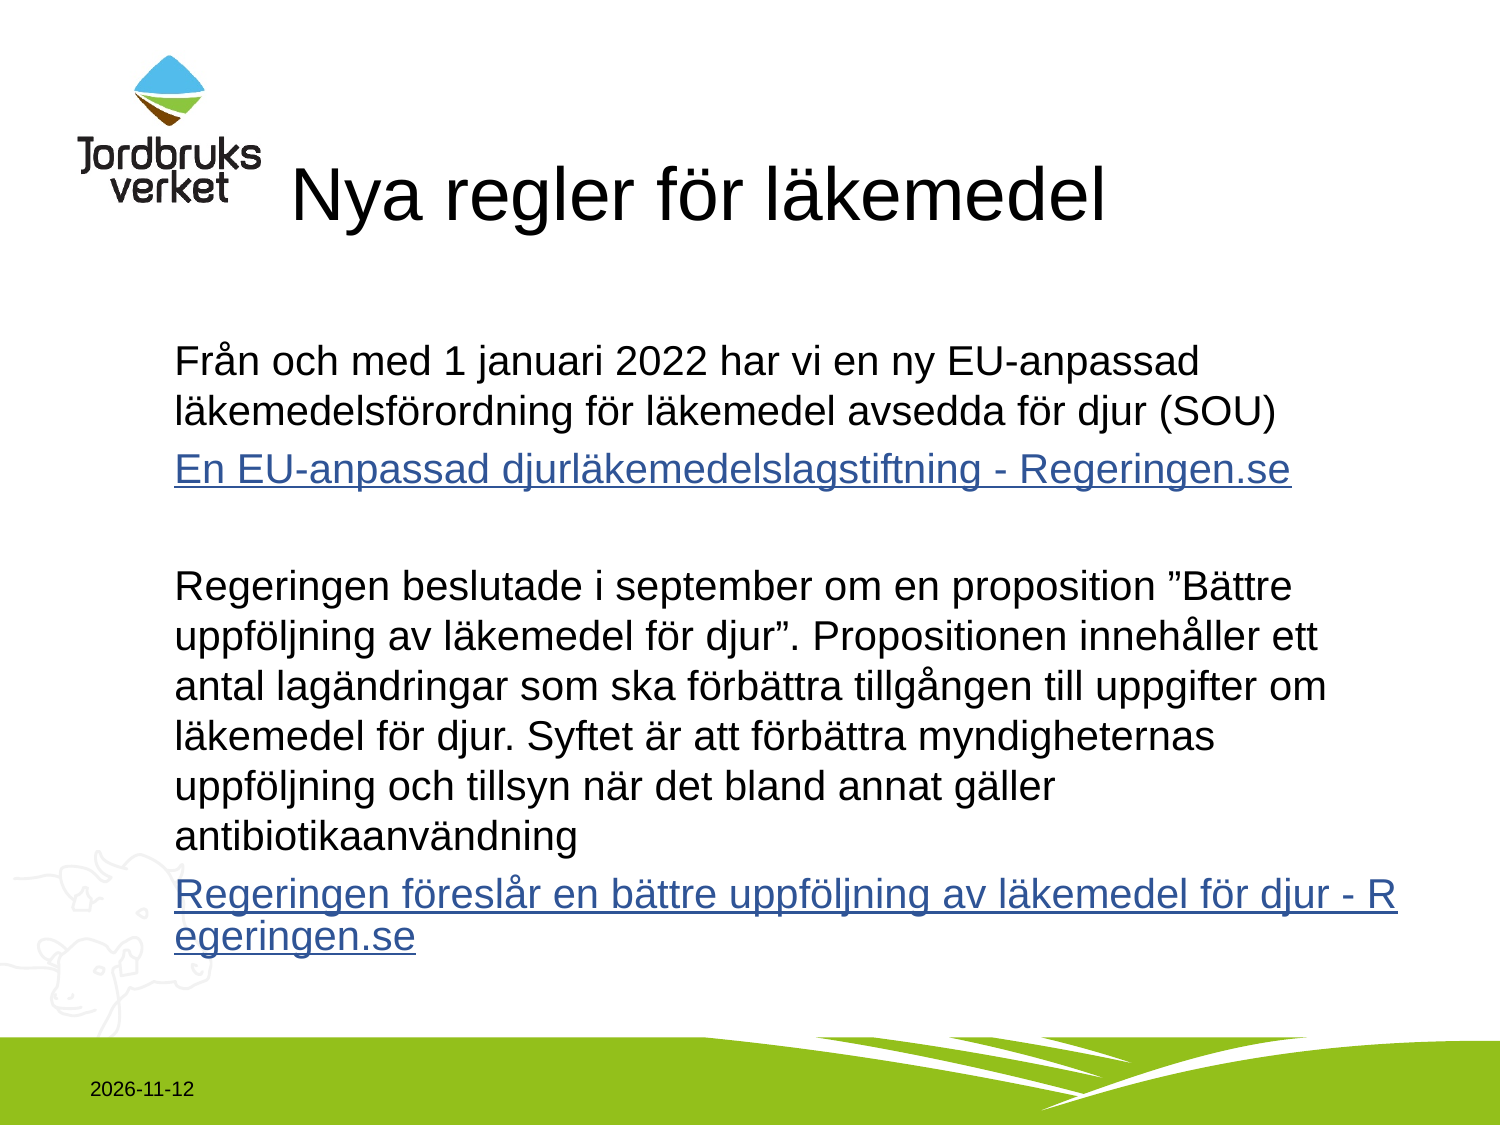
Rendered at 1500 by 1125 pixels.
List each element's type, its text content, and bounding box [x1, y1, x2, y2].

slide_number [75, 1067, 388, 1118]
subtitle Från och med 1 januari 2022 har vi en ny EU-anpassad läkemedelsförordning för läkemedel avsedda för djur (SOU) En EU-anpassad djurläkemedelslagstiftning - Regeringen.se Regeringen beslutade i september om en proposition ”Bättre uppföljning av läkemedel för djur”. Propositionen innehåller ett antal lagändringar som ska förbättra tillgången till uppgifter om läkemedel för djur. Syftet är att förbättra myndigheternas uppföljning och tillsyn när det bland annat gäller antibiotikaanvändning Regeringen föreslår en bättre uppföljning av läkemedel för djur - Regeringen.se [159, 326, 1424, 965]
title Nya regler för läkemedel [275, 90, 1388, 291]
picture [75, 50, 263, 209]
